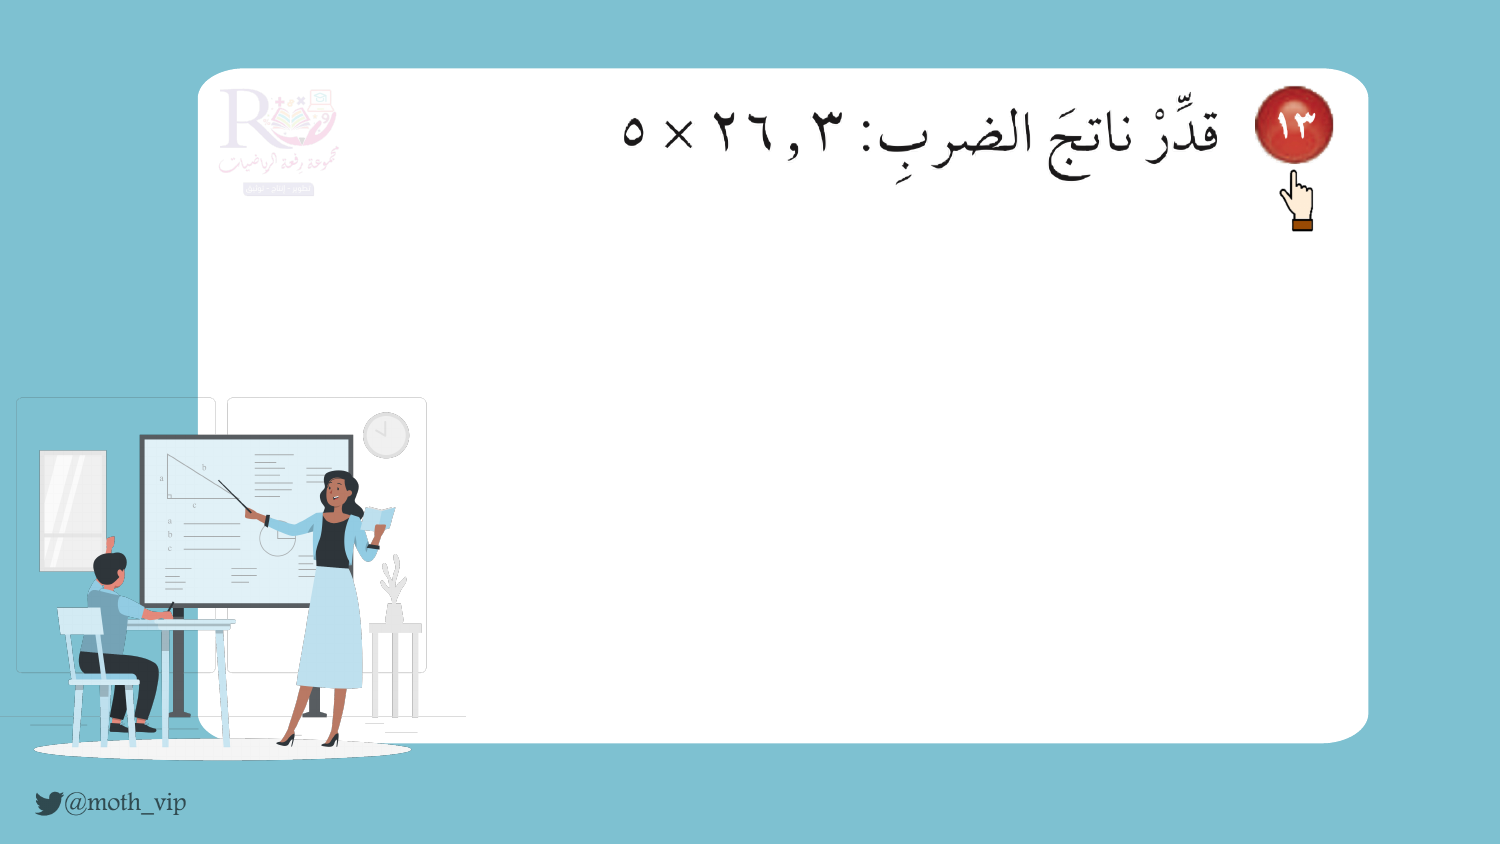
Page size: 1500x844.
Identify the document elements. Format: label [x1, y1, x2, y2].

picture [588, 68, 1356, 252]
picture [0, 344, 466, 831]
